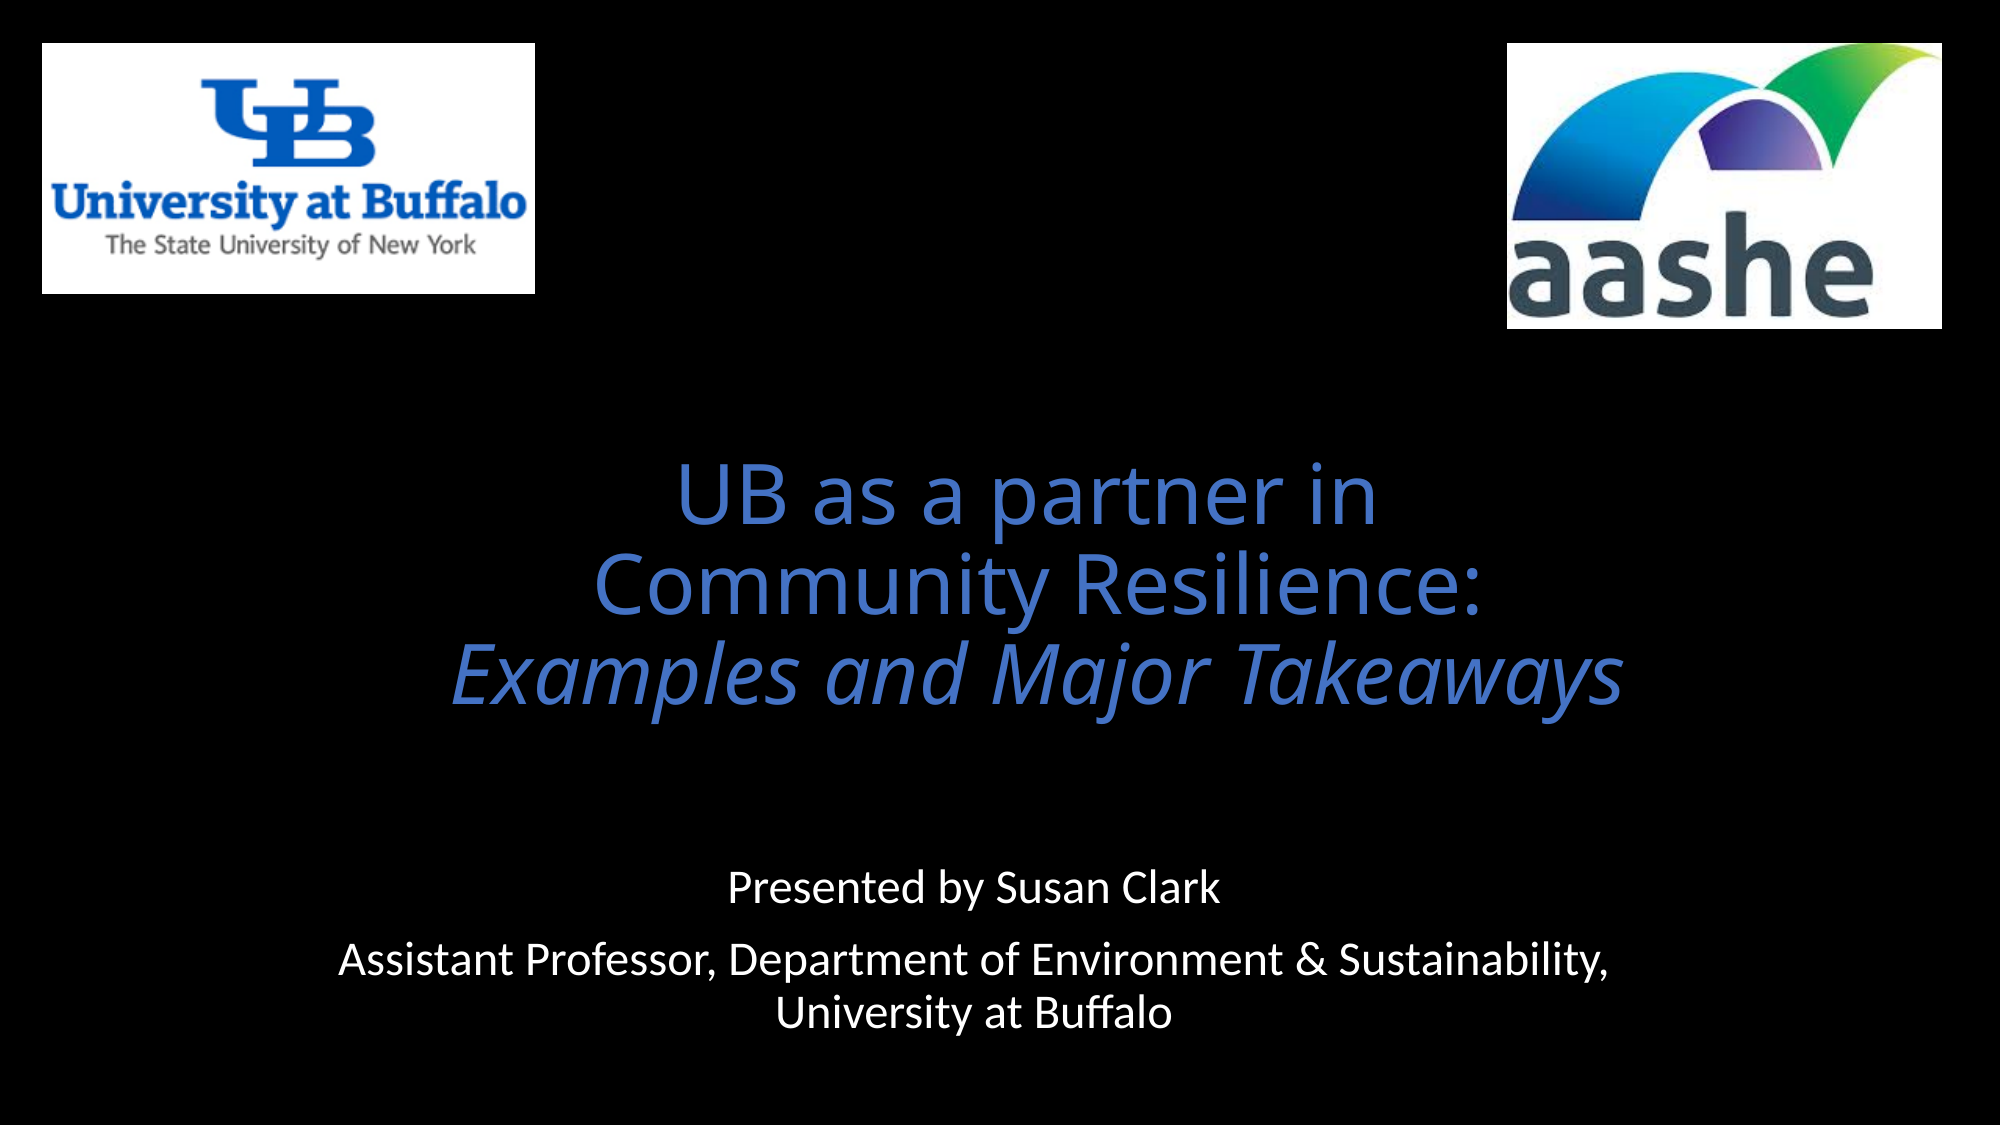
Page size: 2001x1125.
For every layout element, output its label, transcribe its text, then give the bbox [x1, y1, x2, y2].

title UB as a partner in Community Resilience: Examples and Major Takeaways [288, 439, 1789, 831]
subtitle Presented by Susan Clark Assistant Professor, Department of Environment & Sustainability, University at Buffalo [224, 775, 1725, 1048]
picture [1507, 43, 1942, 329]
picture [42, 43, 535, 294]
